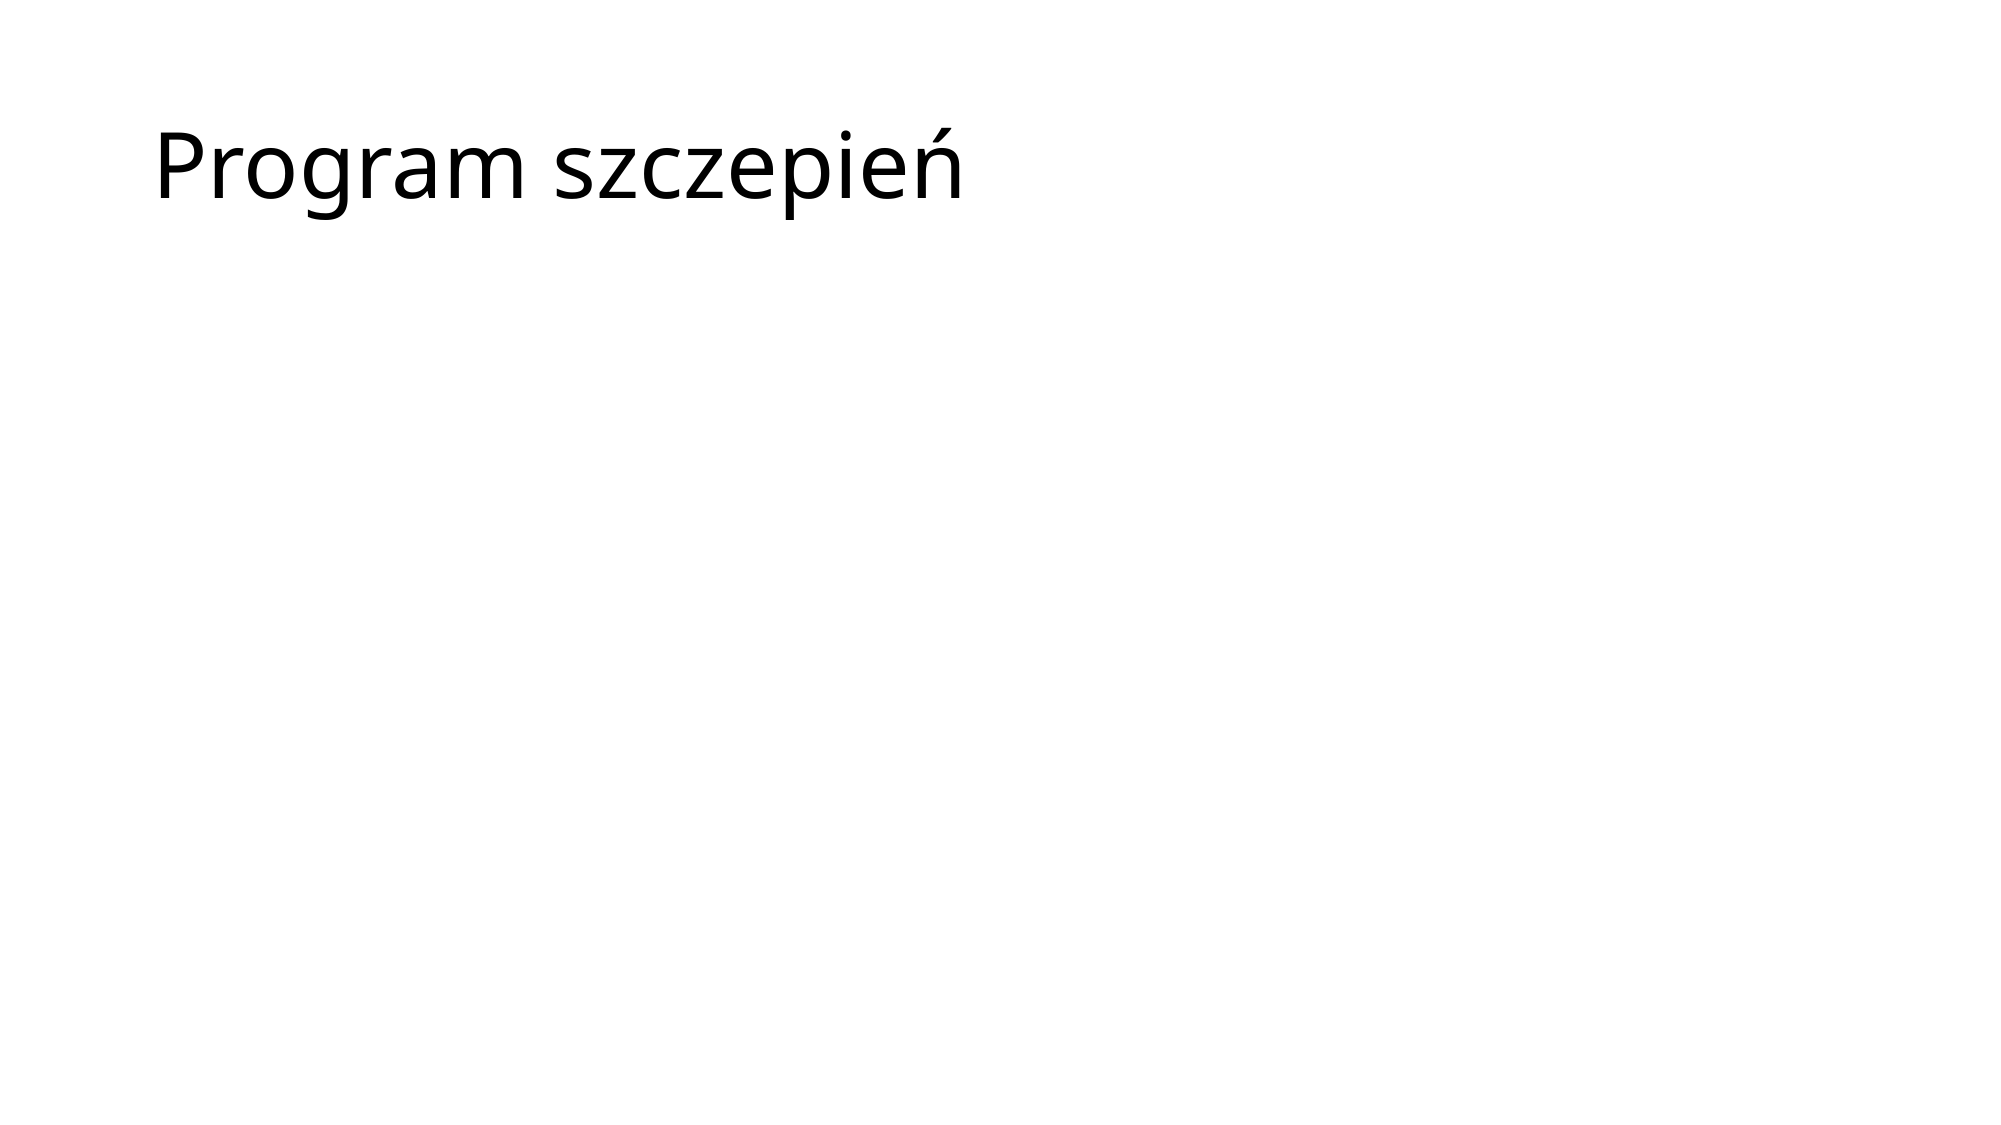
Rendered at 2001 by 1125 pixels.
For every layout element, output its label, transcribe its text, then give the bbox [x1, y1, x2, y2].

title Program szczepień [137, 59, 1863, 278]
